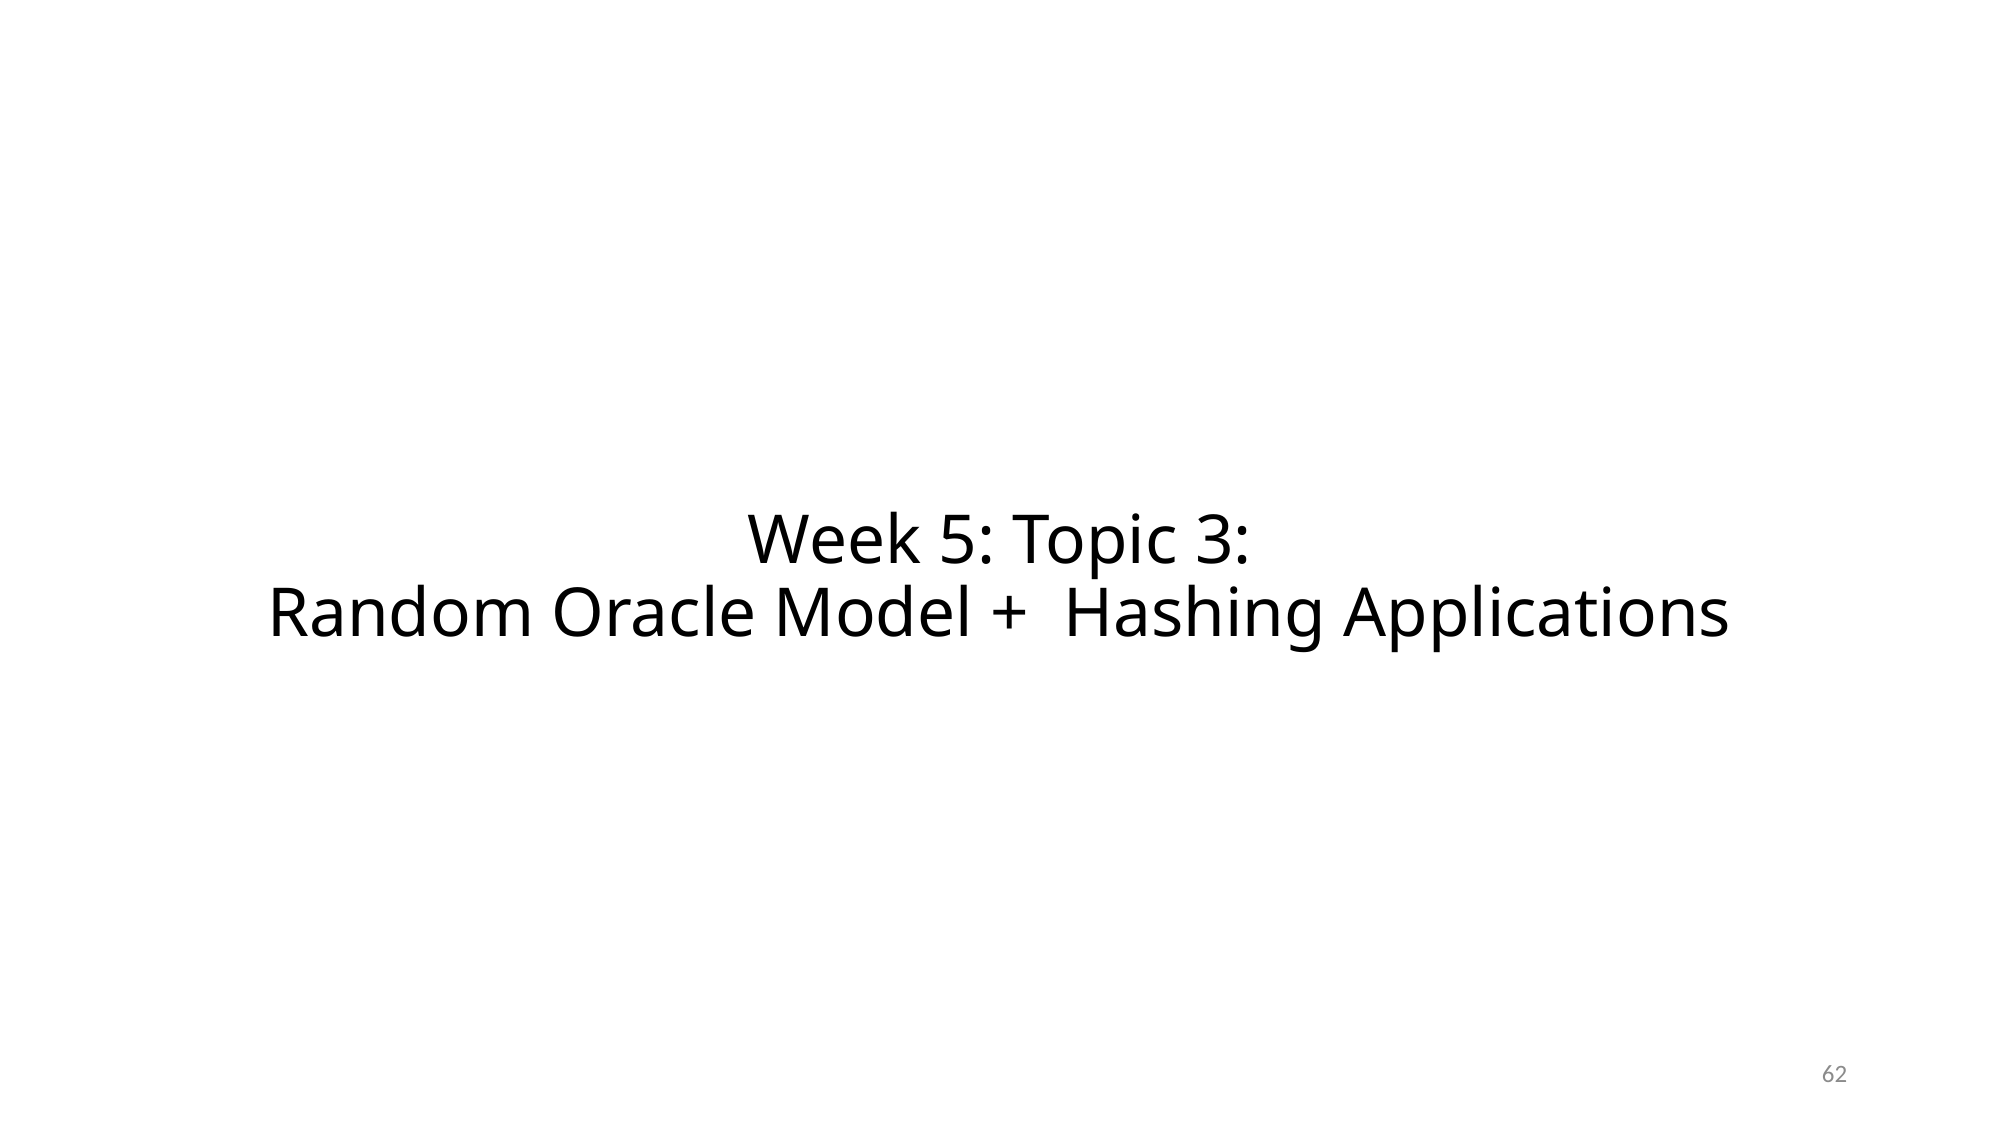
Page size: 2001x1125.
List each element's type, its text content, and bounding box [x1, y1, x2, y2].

title Week 5: Topic 3: Random Oracle Model + Hashing Applications [249, 347, 1750, 740]
slide_number 62 [1412, 1042, 1863, 1103]
